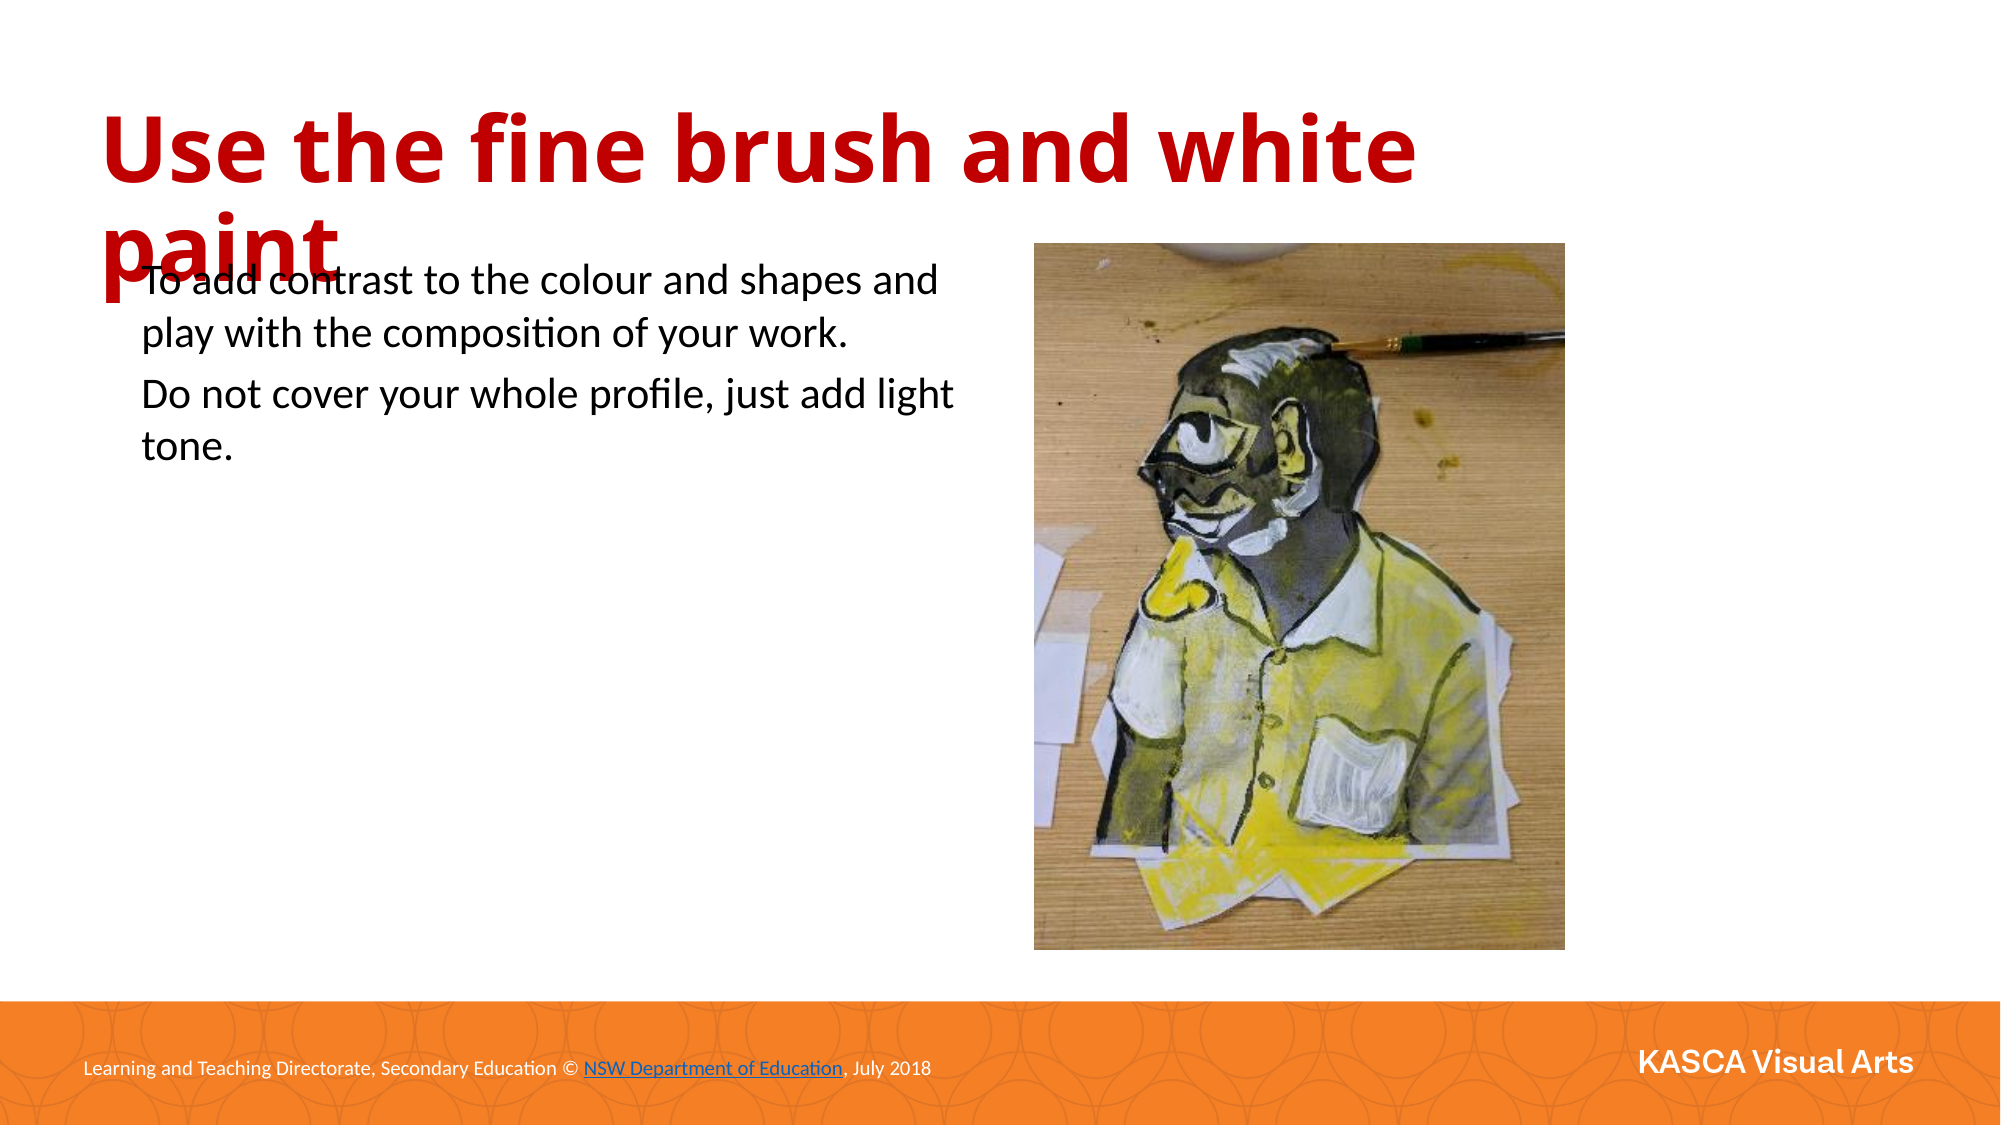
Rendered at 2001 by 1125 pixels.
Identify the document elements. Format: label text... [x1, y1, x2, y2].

picture [0, 0, 2001, 1125]
title Use the fine brush and white paint [84, 95, 1499, 314]
list To add contrast to the colour and shapes and play with the composition of your work. Do not cover your whole profile, just add light tone. [84, 243, 994, 583]
